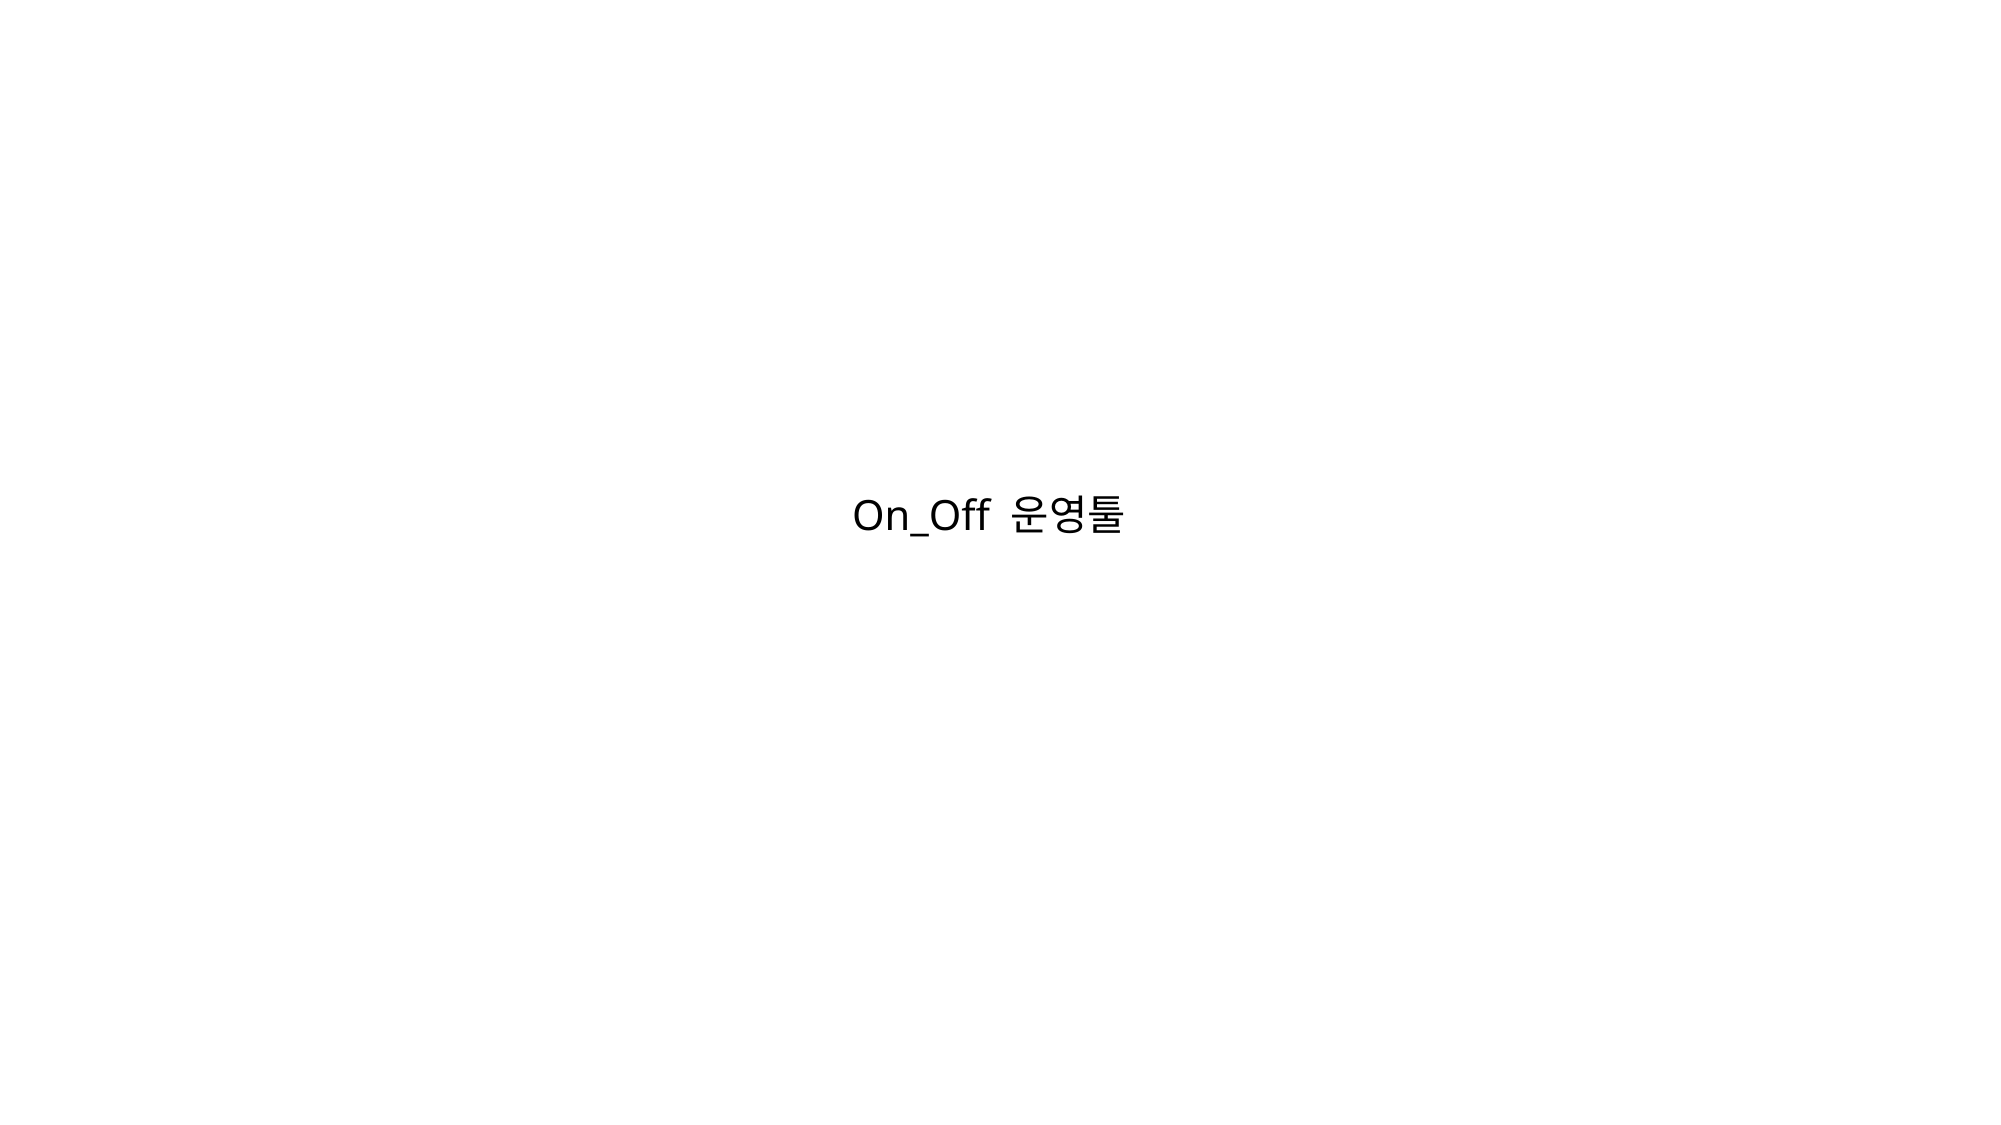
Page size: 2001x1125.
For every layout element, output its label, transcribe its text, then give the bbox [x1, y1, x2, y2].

text_box On_Off 운영툴 [837, 481, 1142, 547]
